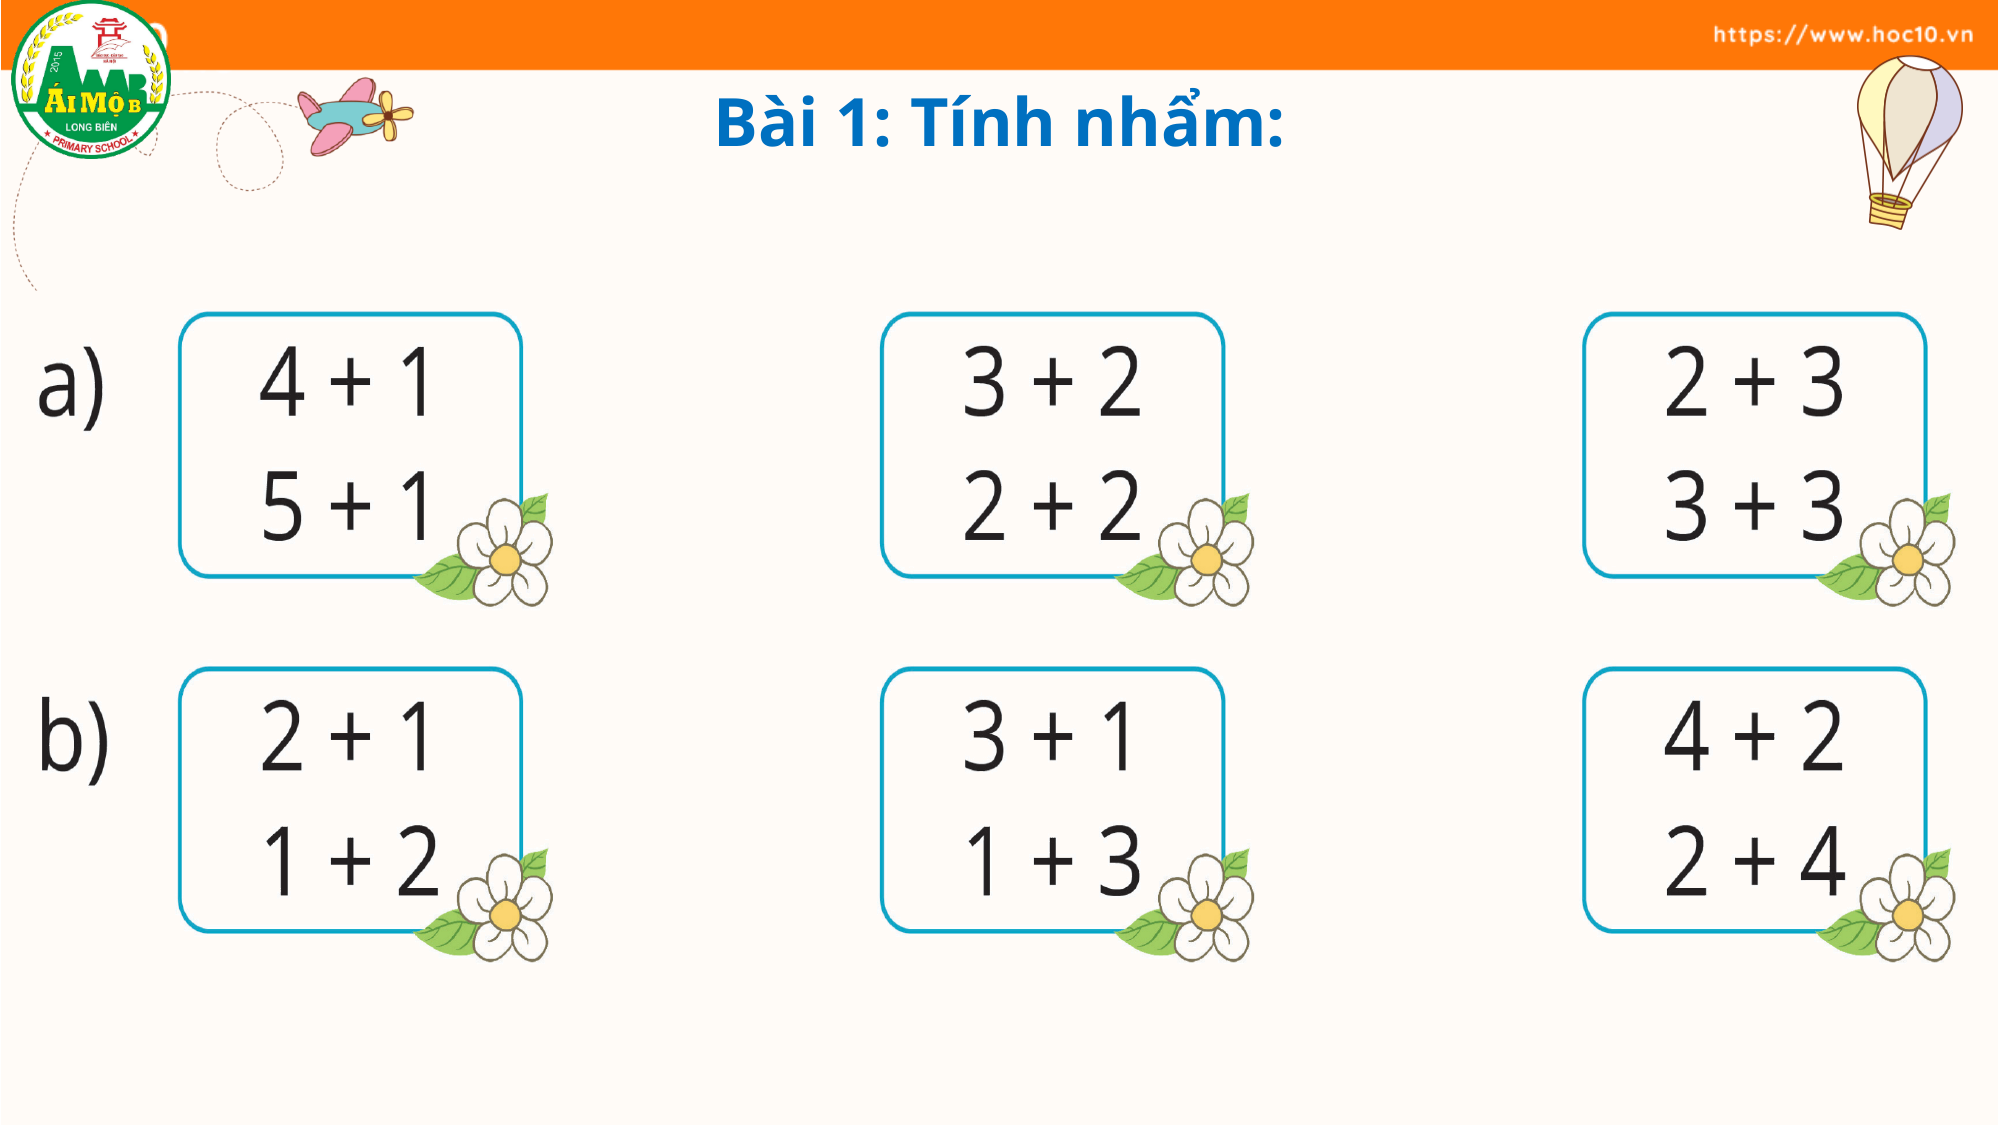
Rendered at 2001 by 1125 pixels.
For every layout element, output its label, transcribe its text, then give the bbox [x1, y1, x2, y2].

text_box Bài 1: Tính nhẩm: [424, 100, 1818, 163]
picture [0, 0, 2000, 1125]
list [1818, 31, 2000, 246]
